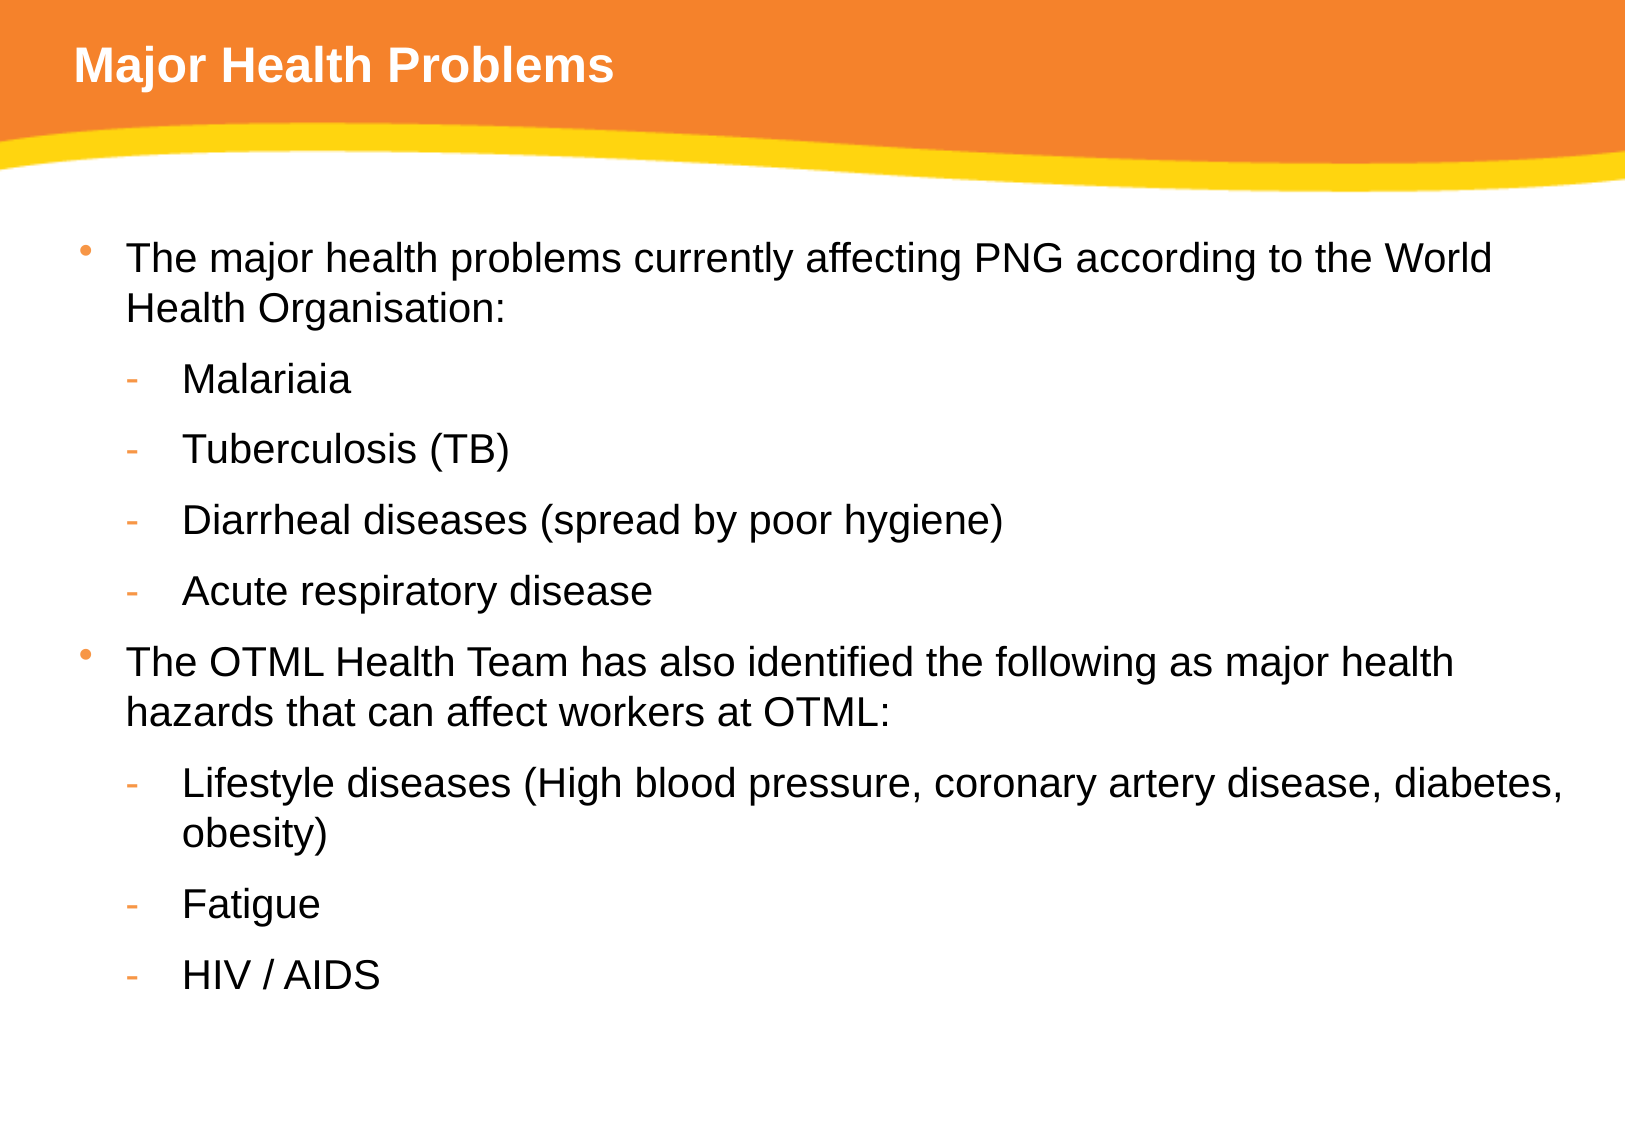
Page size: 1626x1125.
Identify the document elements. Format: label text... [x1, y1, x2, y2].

picture [0, 0, 1625, 1125]
title Major Health Problems [58, 4, 1600, 120]
list The major health problems currently affecting PNG according to the World Health Organisation: Malariaia Tuberculosis (TB) Diarrheal diseases (spread by poor hygiene) Acute respiratory disease The OTML Health Team has also identified the following as major health hazards that can affect workers at OTML: Lifestyle diseases (High blood pressure, coronary artery disease, diabetes, obesity) Fatigue HIV / AIDS [64, 222, 1600, 1125]
